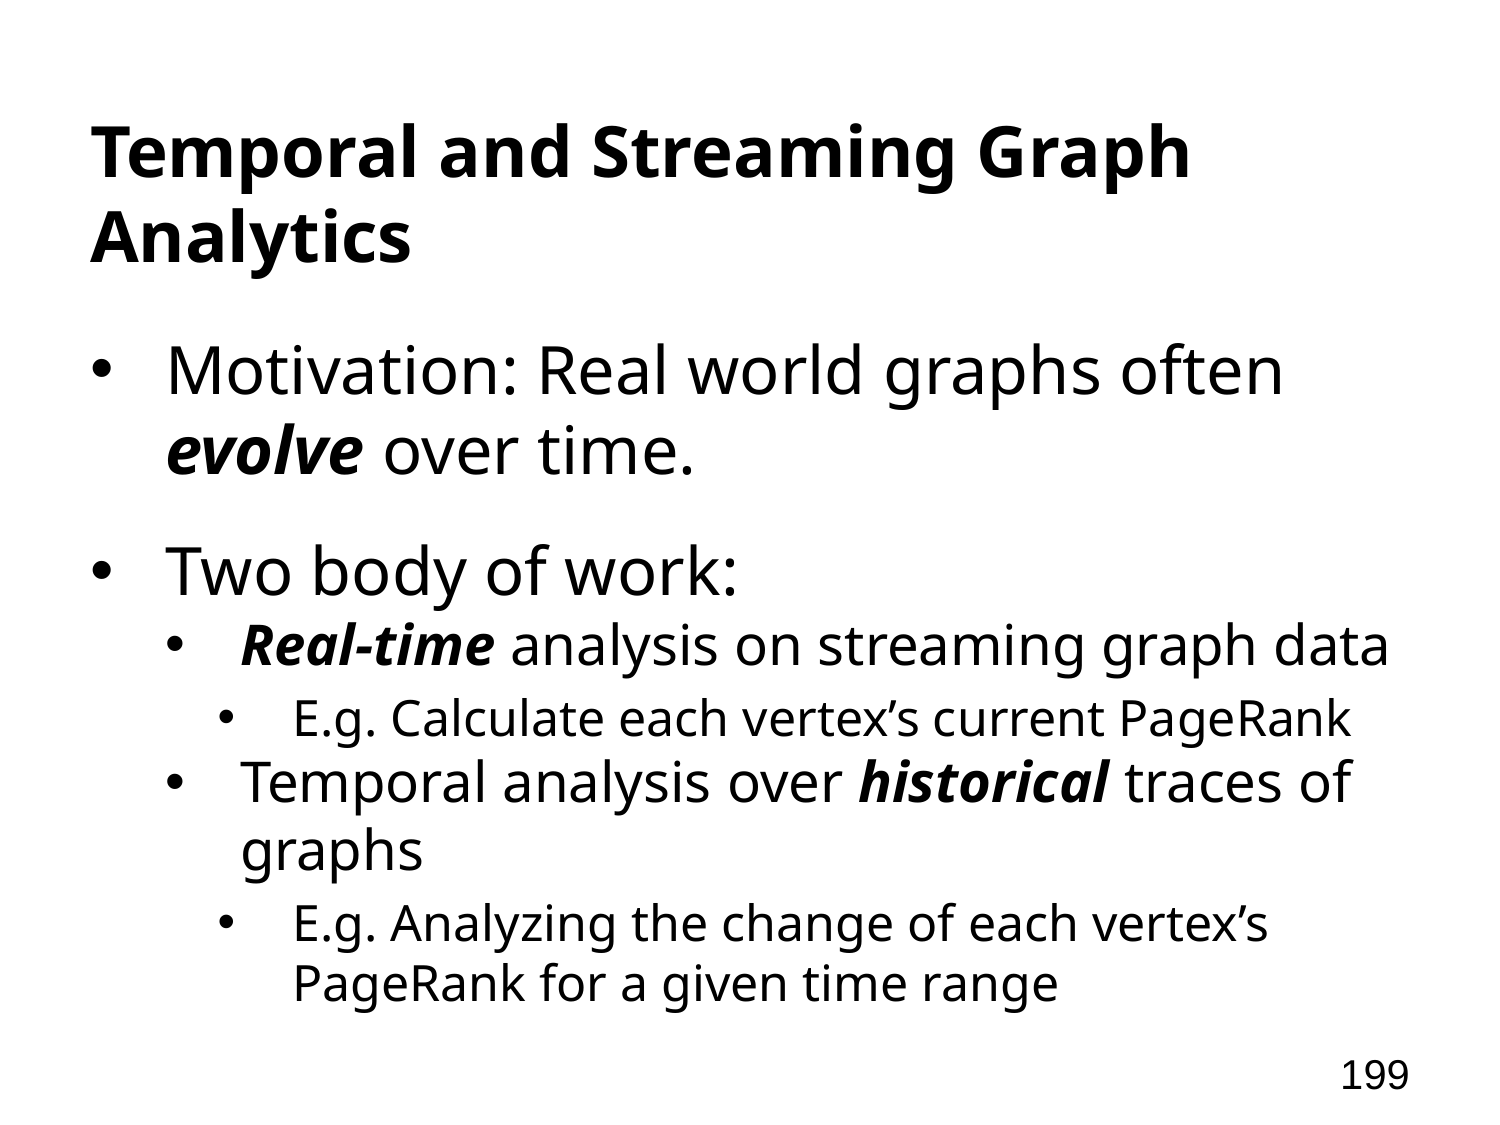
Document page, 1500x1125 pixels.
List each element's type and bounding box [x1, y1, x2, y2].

list [74, 319, 1426, 1013]
title [74, 97, 1426, 286]
slide_number [1074, 1042, 1425, 1103]
